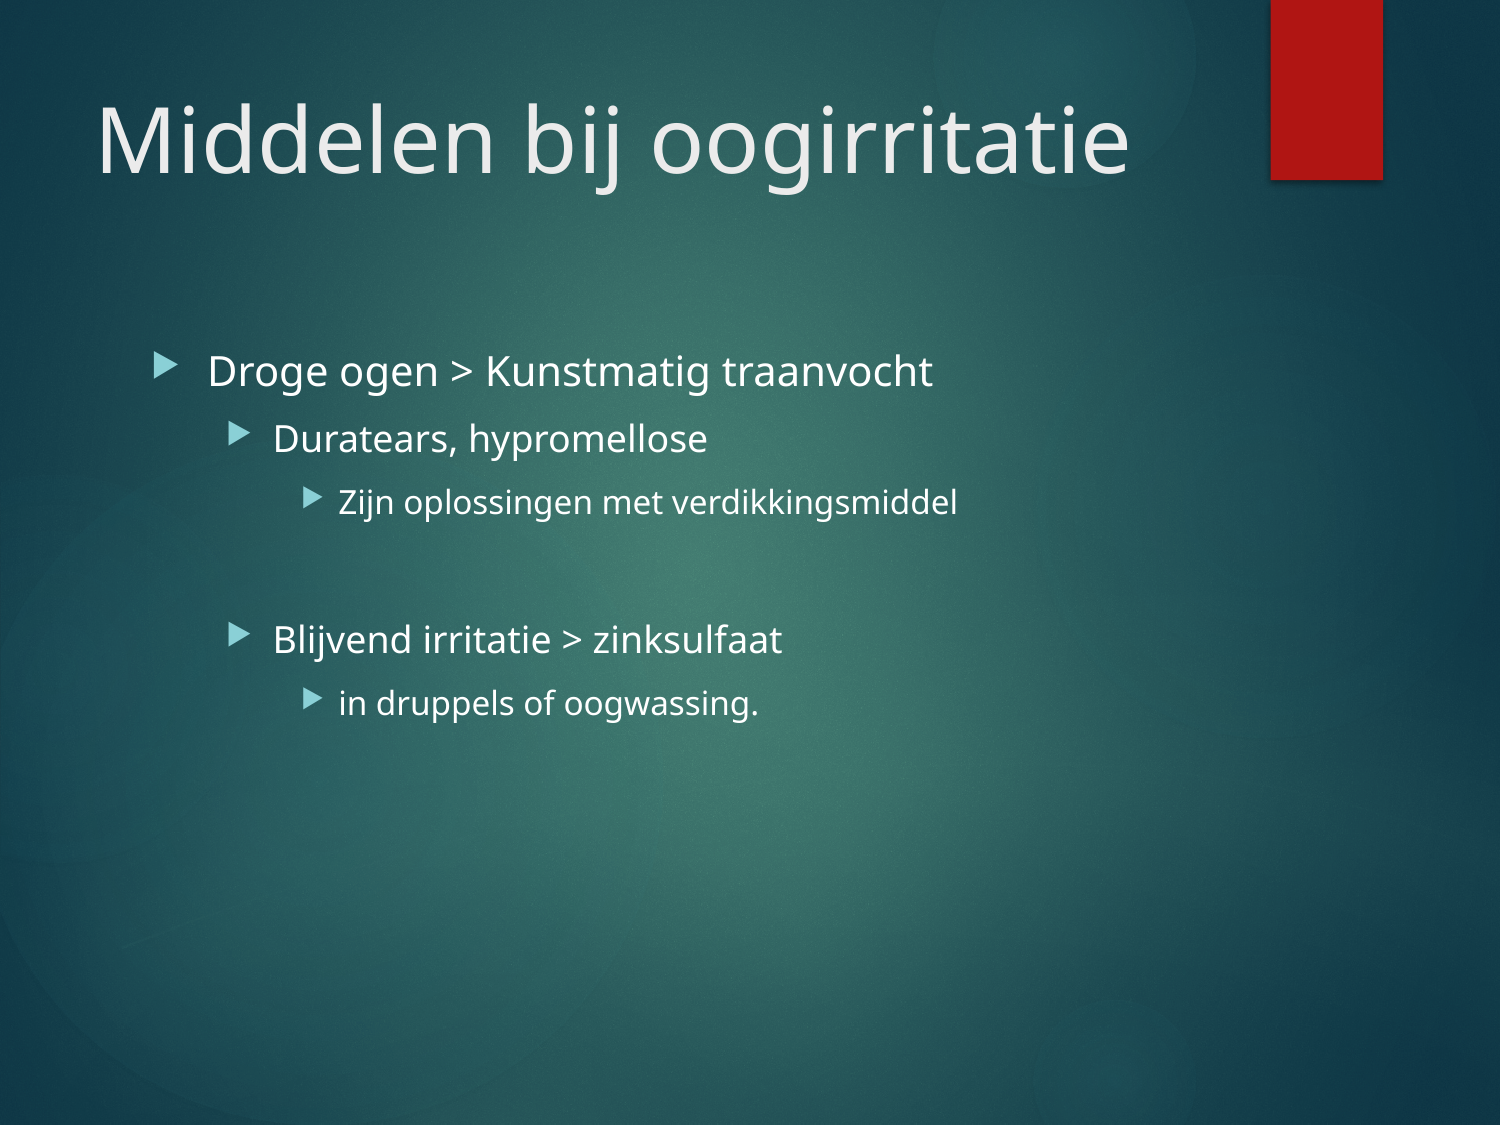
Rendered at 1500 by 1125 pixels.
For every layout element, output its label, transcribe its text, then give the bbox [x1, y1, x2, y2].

title Middelen bij oogirritatie [79, 74, 1237, 304]
list Droge ogen > Kunstmatig traanvocht Duratears, hypromellose Zijn oplossingen met verdikkingsmiddel Blijvend irritatie > zinksulfaat in druppels of oogwassing. [135, 336, 1237, 1025]
